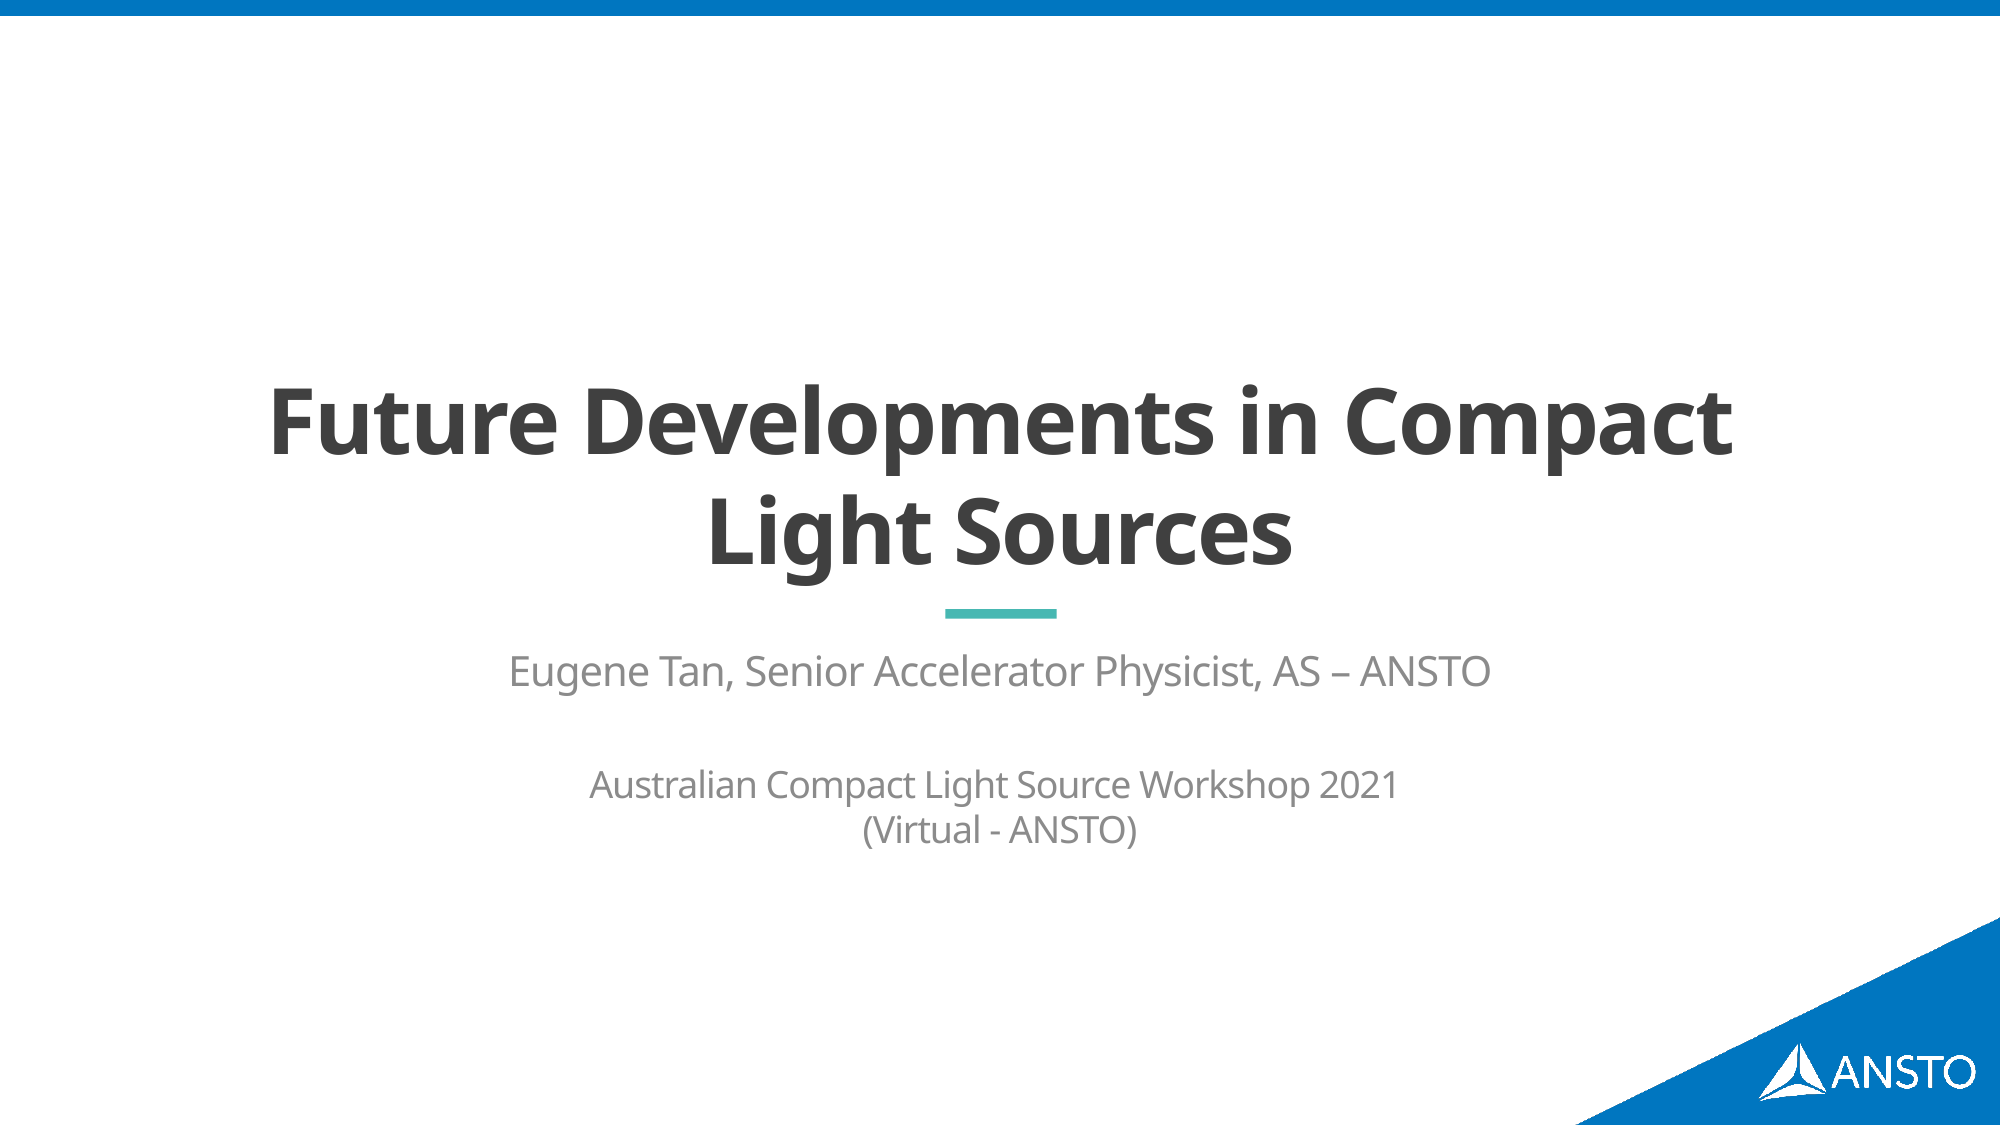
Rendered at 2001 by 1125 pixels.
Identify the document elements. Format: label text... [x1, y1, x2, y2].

title Future Developments in Compact Light Sources [150, 349, 1850, 591]
picture [1575, 917, 2000, 1125]
subtitle Eugene Tan, Senior Accelerator Physicist, AS – ANSTO Australian Compact Light Source Workshop 2021 (Virtual - ANSTO) [300, 637, 1700, 925]
picture [0, 0, 2000, 16]
